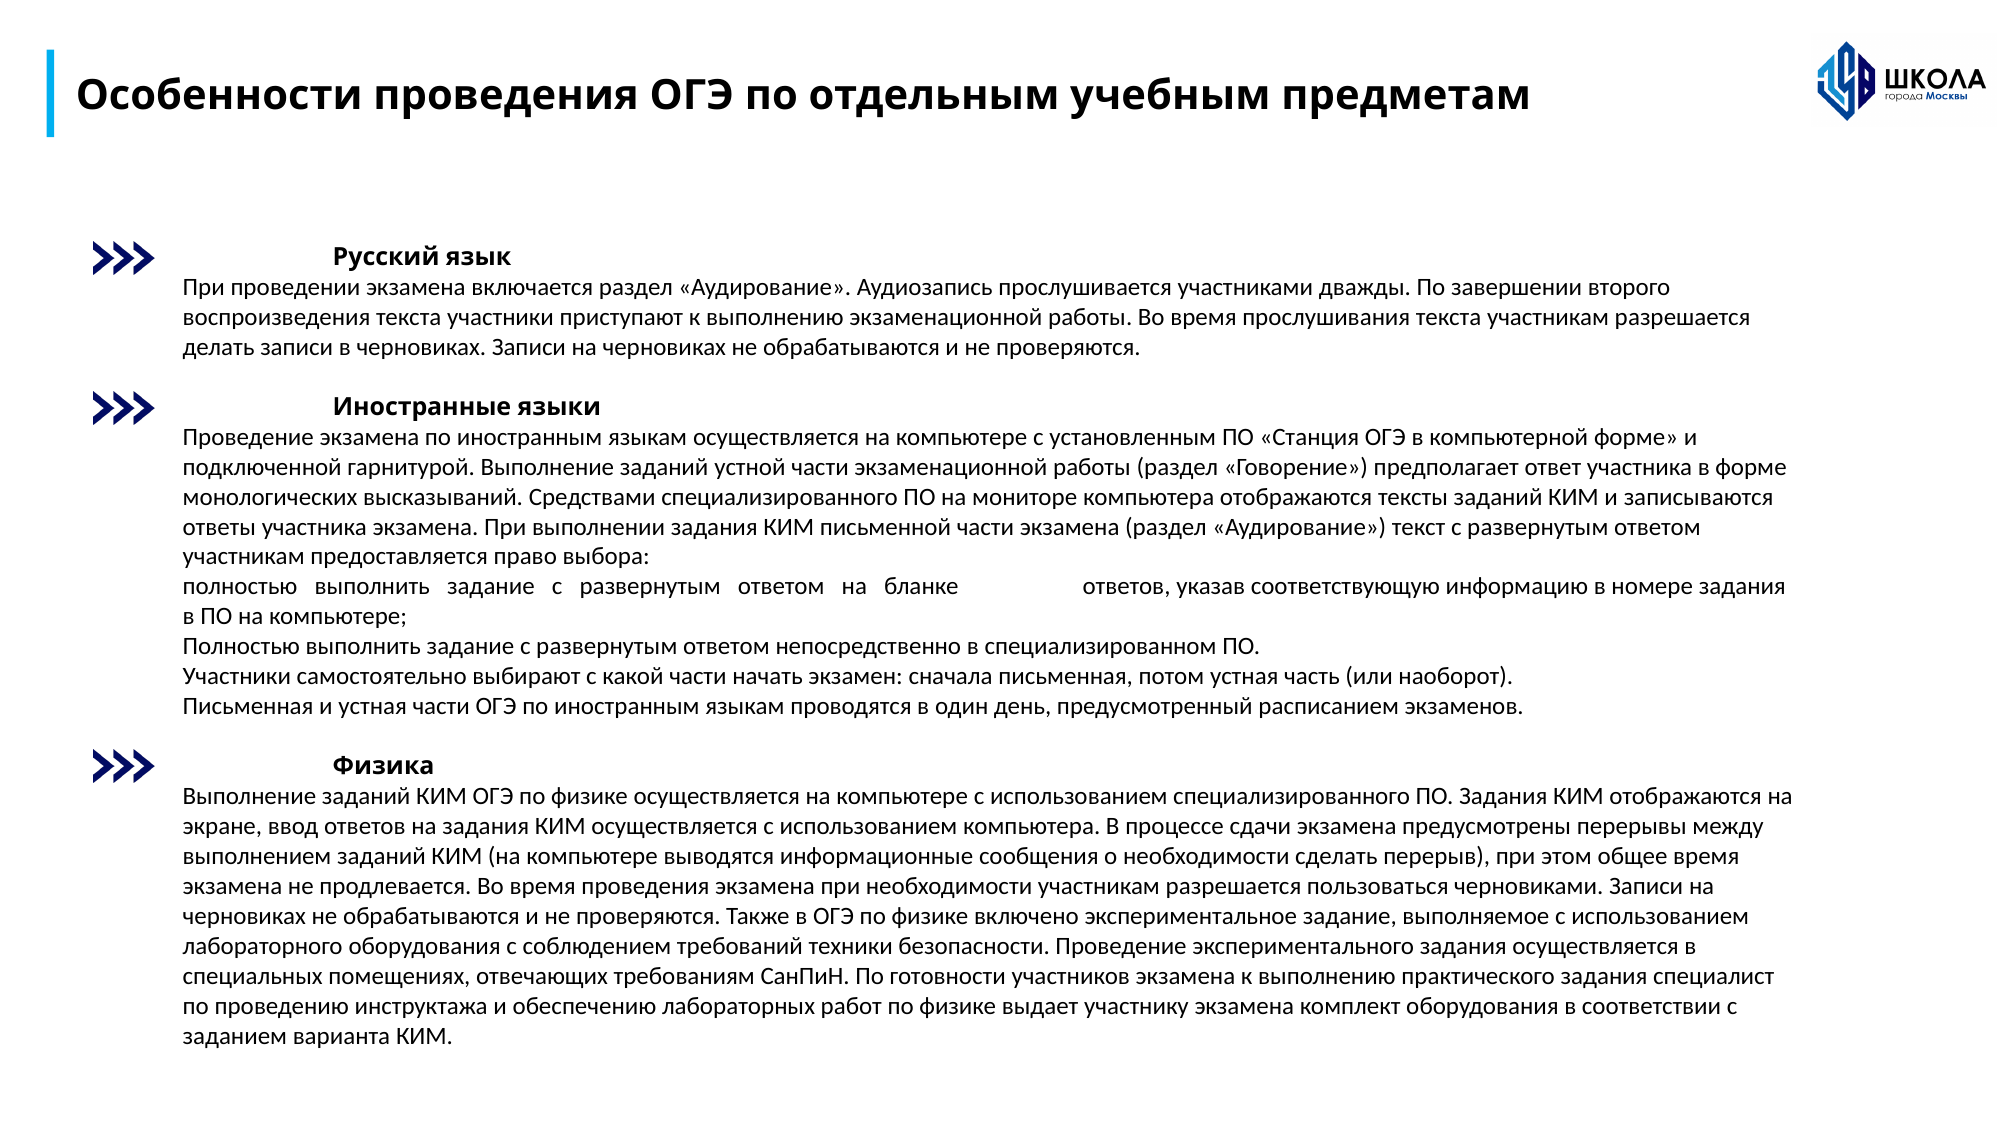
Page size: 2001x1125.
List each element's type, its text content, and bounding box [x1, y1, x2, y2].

text_box [46, 49, 55, 138]
text_box Русский язык При проведении экзамена включается раздел «Аудирование». Аудиозапись прослушивается участниками дважды. По завершении второго воспроизведения текста участники приступают к выполнению экзаменационной работы. Во время прослушивания текста участникам разрешается делать записи в черновиках. Записи на черновиках не обрабатываются и не проверяются. Иностранные языки Проведение экзамена по иностранным языкам осуществляется на компьютере с установленным ПО «Станция ОГЭ в компьютерной форме» и подключенной гарнитурой. Выполнение заданий устной части экзаменационной работы (раздел «Говорение») предполагает ответ участника в форме монологических высказываний. Средствами специализированного ПО на мониторе компьютера отображаются тексты заданий КИМ и записываются ответы участника экзамена. При выполнении задания КИМ письменной части экзамена (раздел «Аудирование») текст с развернутым ответом участникам предоставляется право выбора: полностью выполнить задание с развернутым ответом на бланке ответов, указав соответствующую информацию в номере задания в ПО на компьютере; Полностью выполнить задание с развернутым ответом непосредственно в специализированном ПО. Участники самостоятельно выбирают с какой части начать экзамен: сначала письменная, потом устная часть (или наоборот). Письменная и устная части ОГЭ по иностранным языкам проводятся в один день, предусмотренный расписанием экзаменов. Физика Выполнение заданий КИМ ОГЭ по физике осуществляется на компьютере с использованием специализированного ПО. Задания КИМ отображаются на экране, ввод ответов на задания КИМ осуществляется с использованием компьютера. В процессе сдачи экзамена предусмотрены перерывы между выполнением заданий КИМ (на компьютере выводятся информационные сообщения о необходимости сделать перерыв), при этом общее время экзамена не продлевается. Во время проведения экзамена при необходимости участникам разрешается пользоваться черновиками. Записи на черновиках не обрабатываются и не проверяются. Также в ОГЭ по физике включено экспериментальное задание, выполняемое с использованием лабораторного оборудования с соблюдением требований техники безопасности. Проведение экспериментального задания осуществляется в специальных помещениях, отвечающих требованиям СанПиН. По готовности участников экзамена к выполнению практического задания специалист по проведению инструктажа и обеспечению лабораторных работ по физике выдает участнику экзамена комплект оборудования в соответствии с заданием варианта КИМ. [93, 233, 1817, 1057]
picture [92, 391, 155, 425]
picture [92, 241, 155, 275]
picture [1811, 33, 1997, 127]
text_box Особенности проведения ОГЭ по отдельным учебным предметам [61, 60, 1547, 126]
picture [92, 749, 155, 783]
